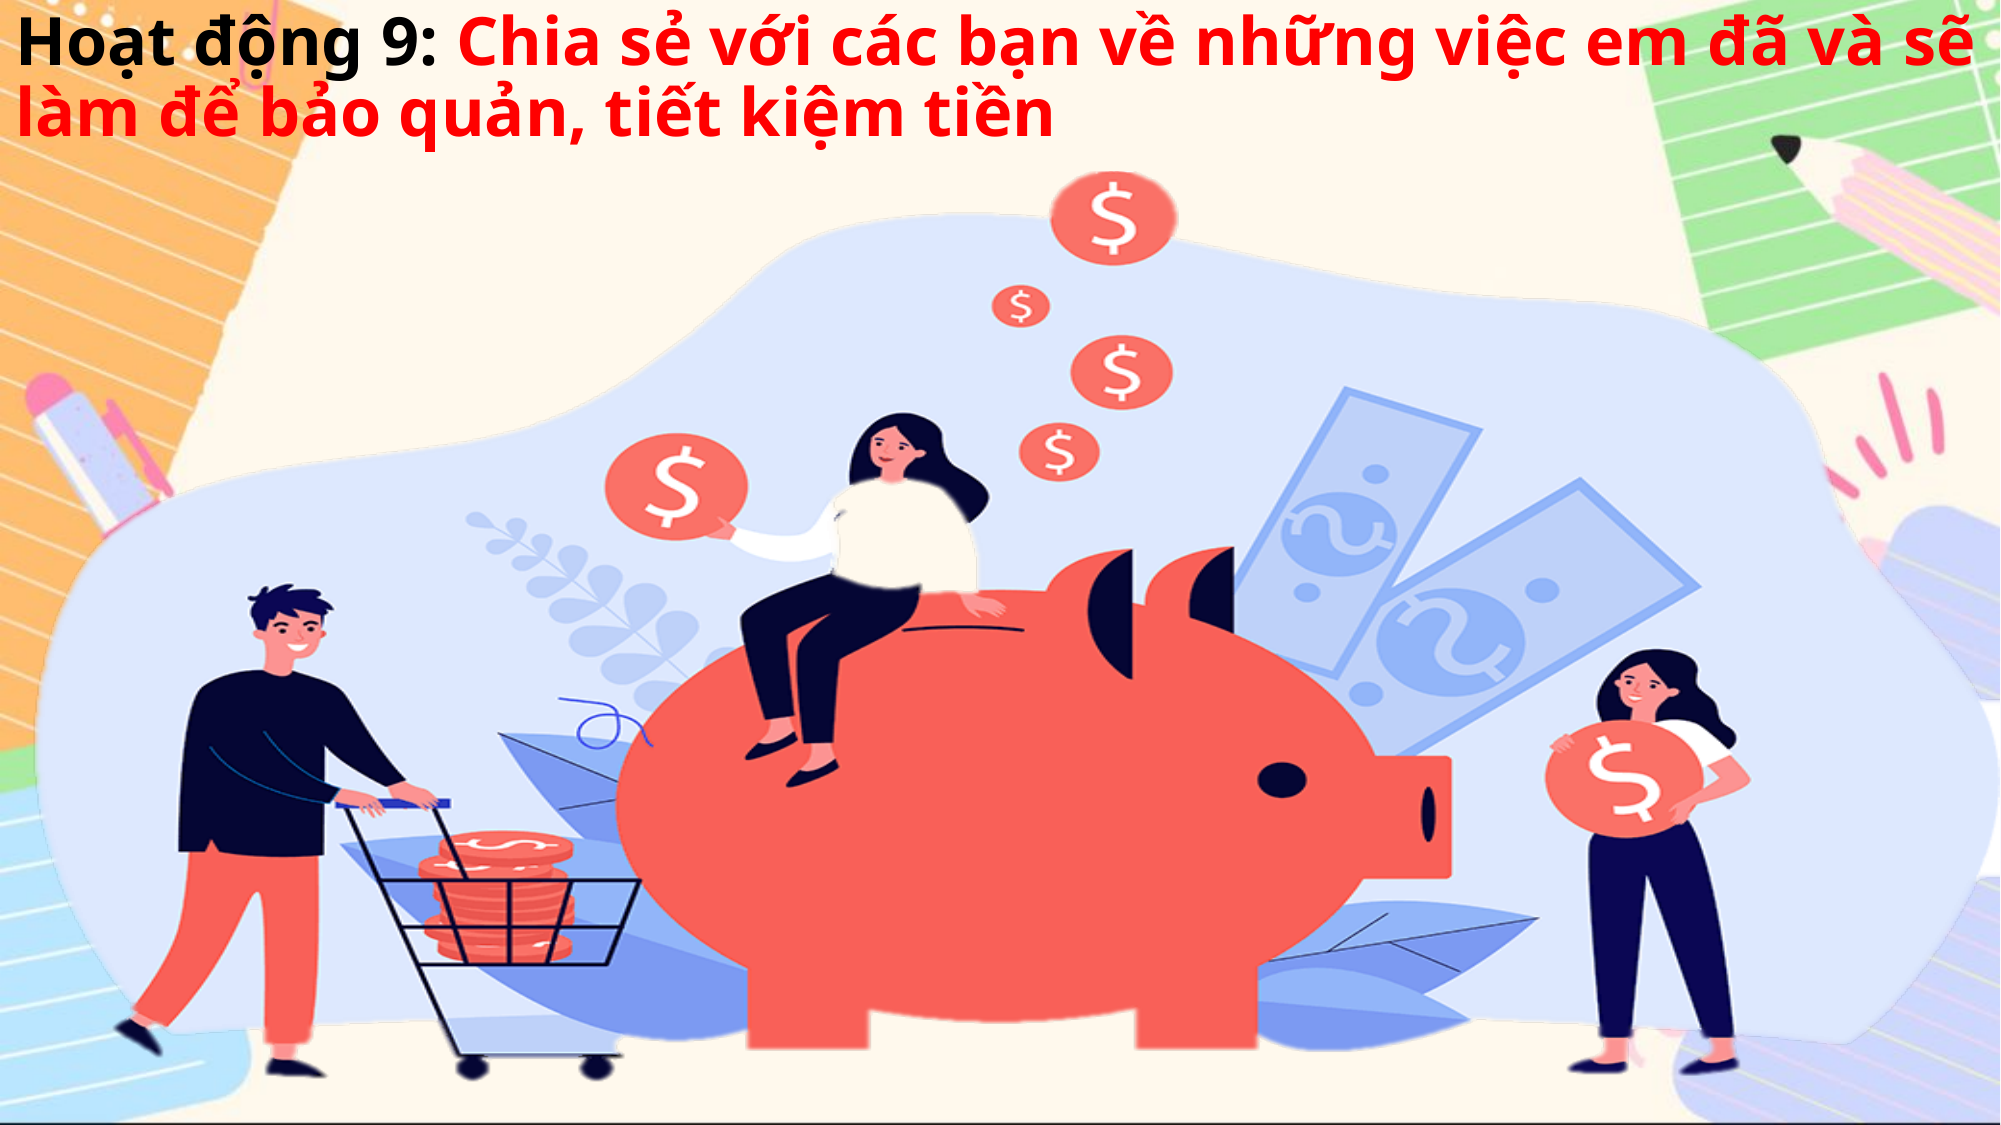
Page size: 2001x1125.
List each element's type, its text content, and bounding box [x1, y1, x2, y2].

text_box Hoạt động 9: Chia sẻ với các bạn về những việc em đã và sẽ làm để bảo quản, tiết kiệm tiền [0, 0, 2000, 171]
picture [0, 0, 2001, 1125]
